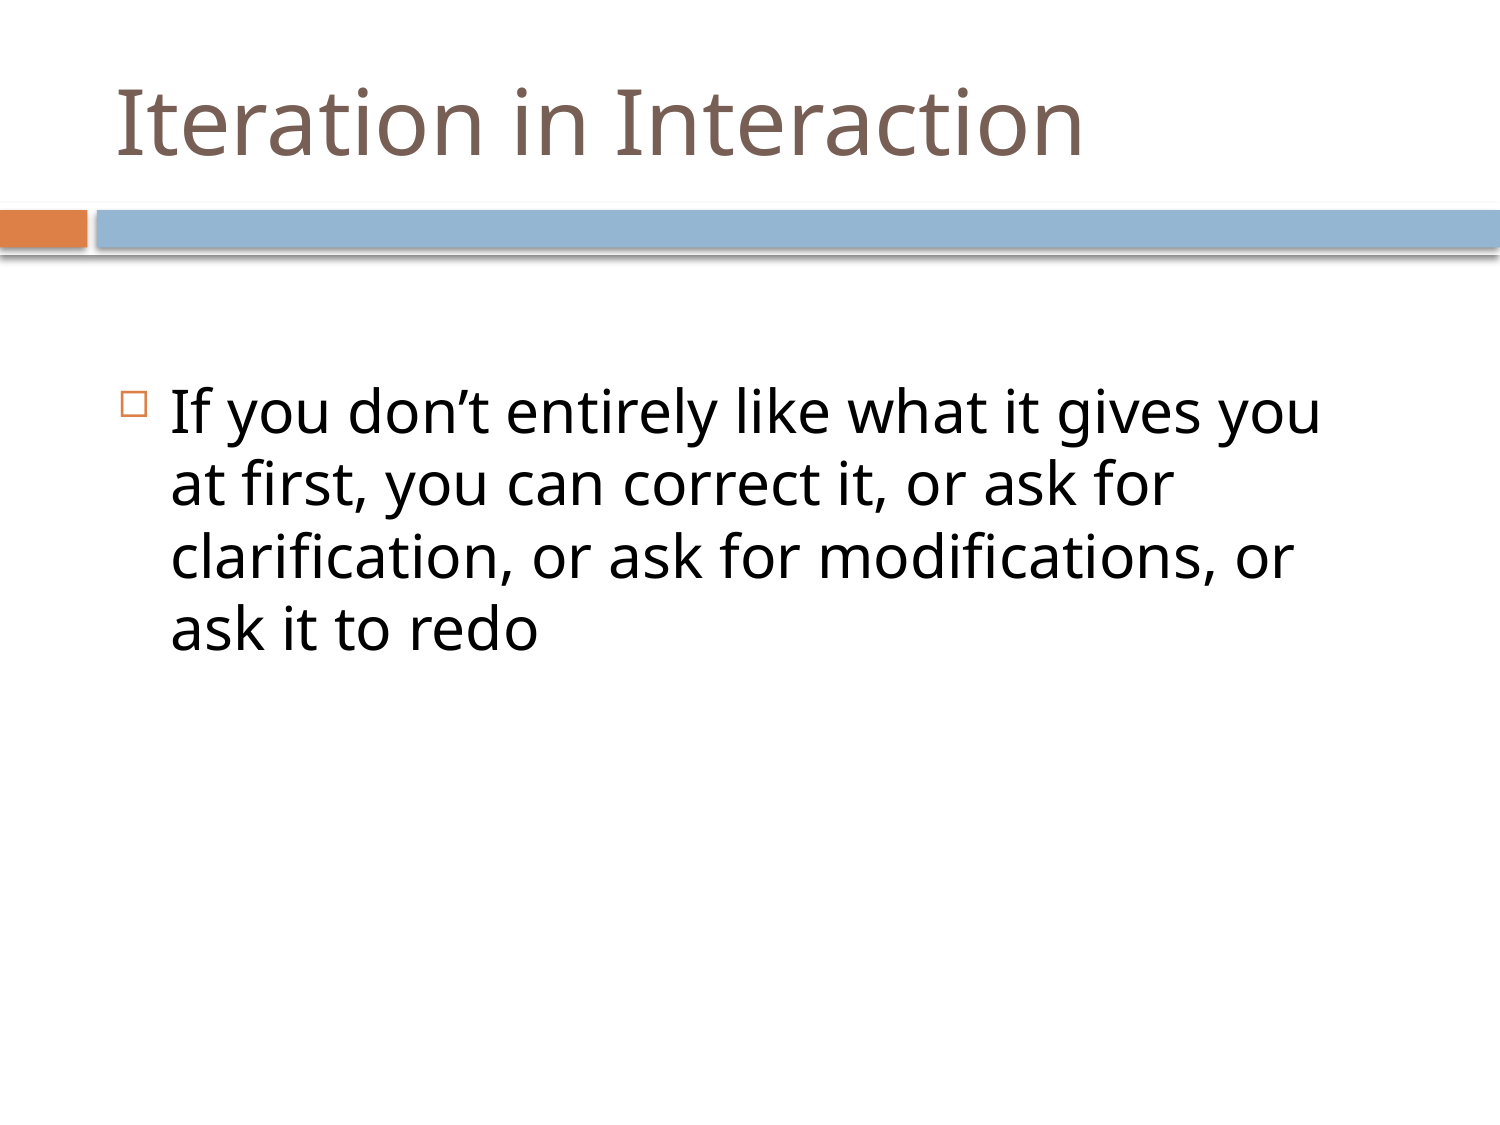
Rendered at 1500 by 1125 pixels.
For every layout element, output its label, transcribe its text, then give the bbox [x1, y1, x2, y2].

list If you don’t entirely like what it gives you at first, you can correct it, or ask for clarification, or ask for modifications, or ask it to redo [103, 365, 1397, 965]
title Iteration in Interaction [100, 37, 1438, 200]
